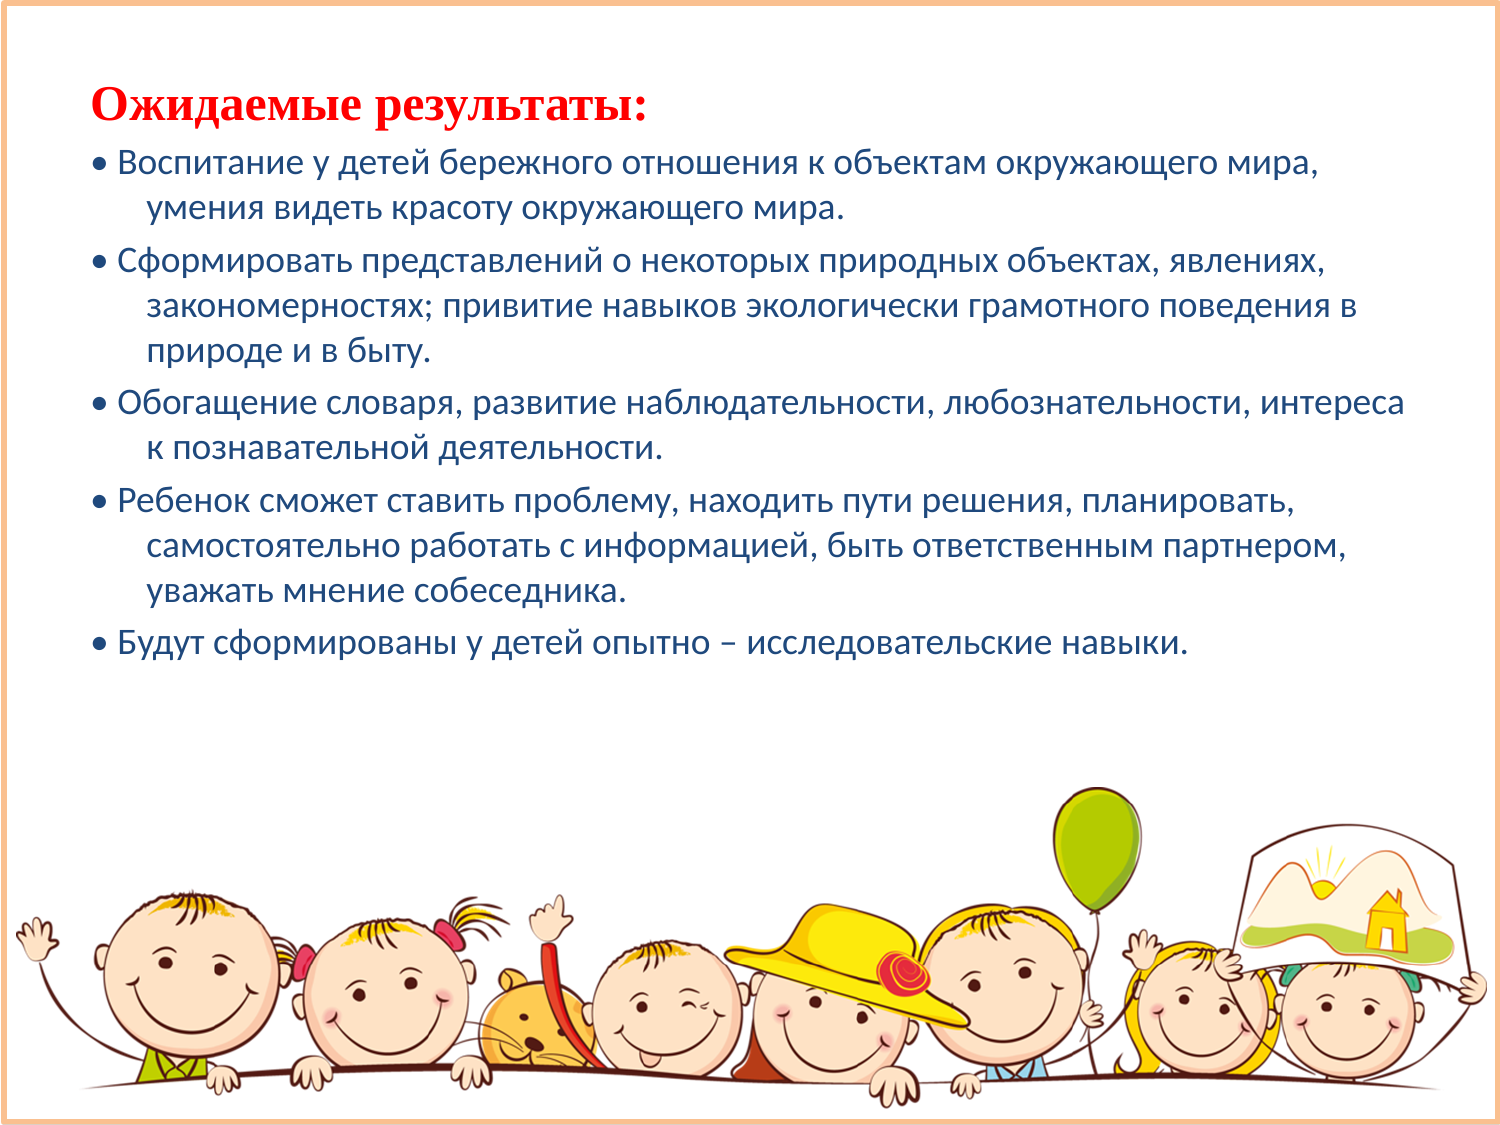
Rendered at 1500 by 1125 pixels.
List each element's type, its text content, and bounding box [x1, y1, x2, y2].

picture [0, 0, 1500, 1125]
list Ожидаемые результаты: • Воспитание у детей бережного отношения к объектам окружающего мира, умения видеть красоту окружающего мира. • Сформировать представлений о некоторых природных объектах, явлениях, закономерностях; привитие навыков экологически грамотного поведения в природе и в быту. • Обогащение словаря, развитие наблюдательности, любознательности, интереса к познавательной деятельности. • Ребенок сможет ставить проблему, находить пути решения, планировать, самостоятельно работать с информацией, быть ответственным партнером, уважать мнение собеседника. • Будут сформированы у детей опытно – исследовательские навыки. [74, 62, 1426, 863]
